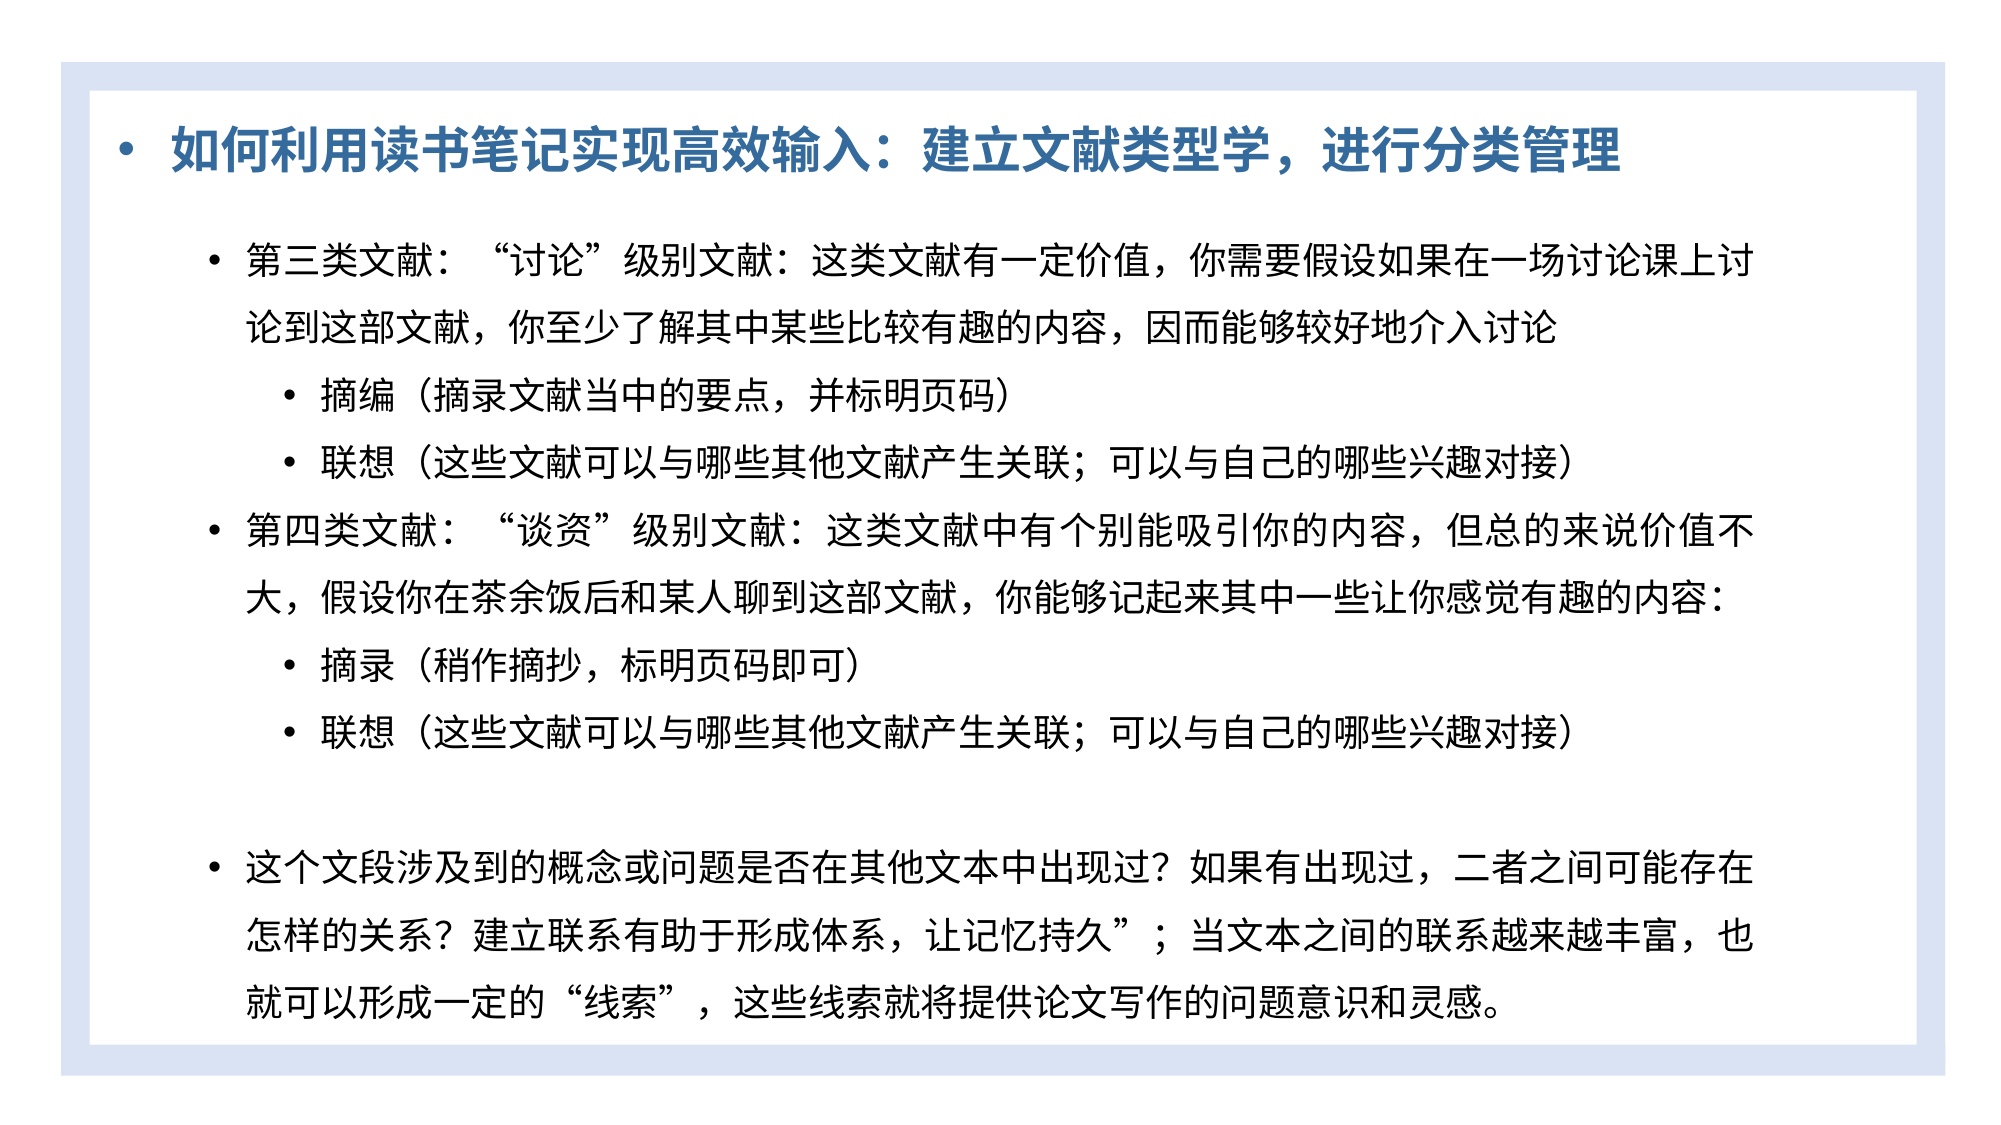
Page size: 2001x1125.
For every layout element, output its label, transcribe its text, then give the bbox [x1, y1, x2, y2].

text_box [59, 1043, 1947, 1078]
text_box 第三类文献：“讨论”级别文献：这类文献有一定价值，你需要假设如果在一场讨论课上讨论到这部文献，你至少了解其中某些比较有趣的内容，因而能够较好地介入讨论 摘编（摘录文献当中的要点，并标明页码） 联想（这些文献可以与哪些其他文献产生关联；可以与自己的哪些兴趣对接） 第四类文献：“谈资”级别文献：这类文献中有个别能吸引你的内容，但总的来说价值不大，假设你在茶余饭后和某人聊到这部文献，你能够记起来其中一些让你感觉有趣的内容： 摘录（稍作摘抄，标明页码即可） 联想（这些文献可以与哪些其他文献产生关联；可以与自己的哪些兴趣对接） 这个文段涉及到的概念或问题是否在其他文本中出现过？如果有出现过，二者之间可能存在怎样的关系？建立联系有助于形成体系，让记忆持久”；当文本之间的联系越来越丰富，也就可以形成一定的“线索”，这些线索就将提供论文写作的问题意识和灵感。 [204, 210, 1759, 1029]
text_box [1915, 60, 1947, 1043]
text_box [61, 93, 90, 1043]
text_box 如何利用读书笔记实现高效输入：建立文献类型学，进行分类管理 [102, 102, 1726, 186]
text_box [59, 60, 1941, 93]
